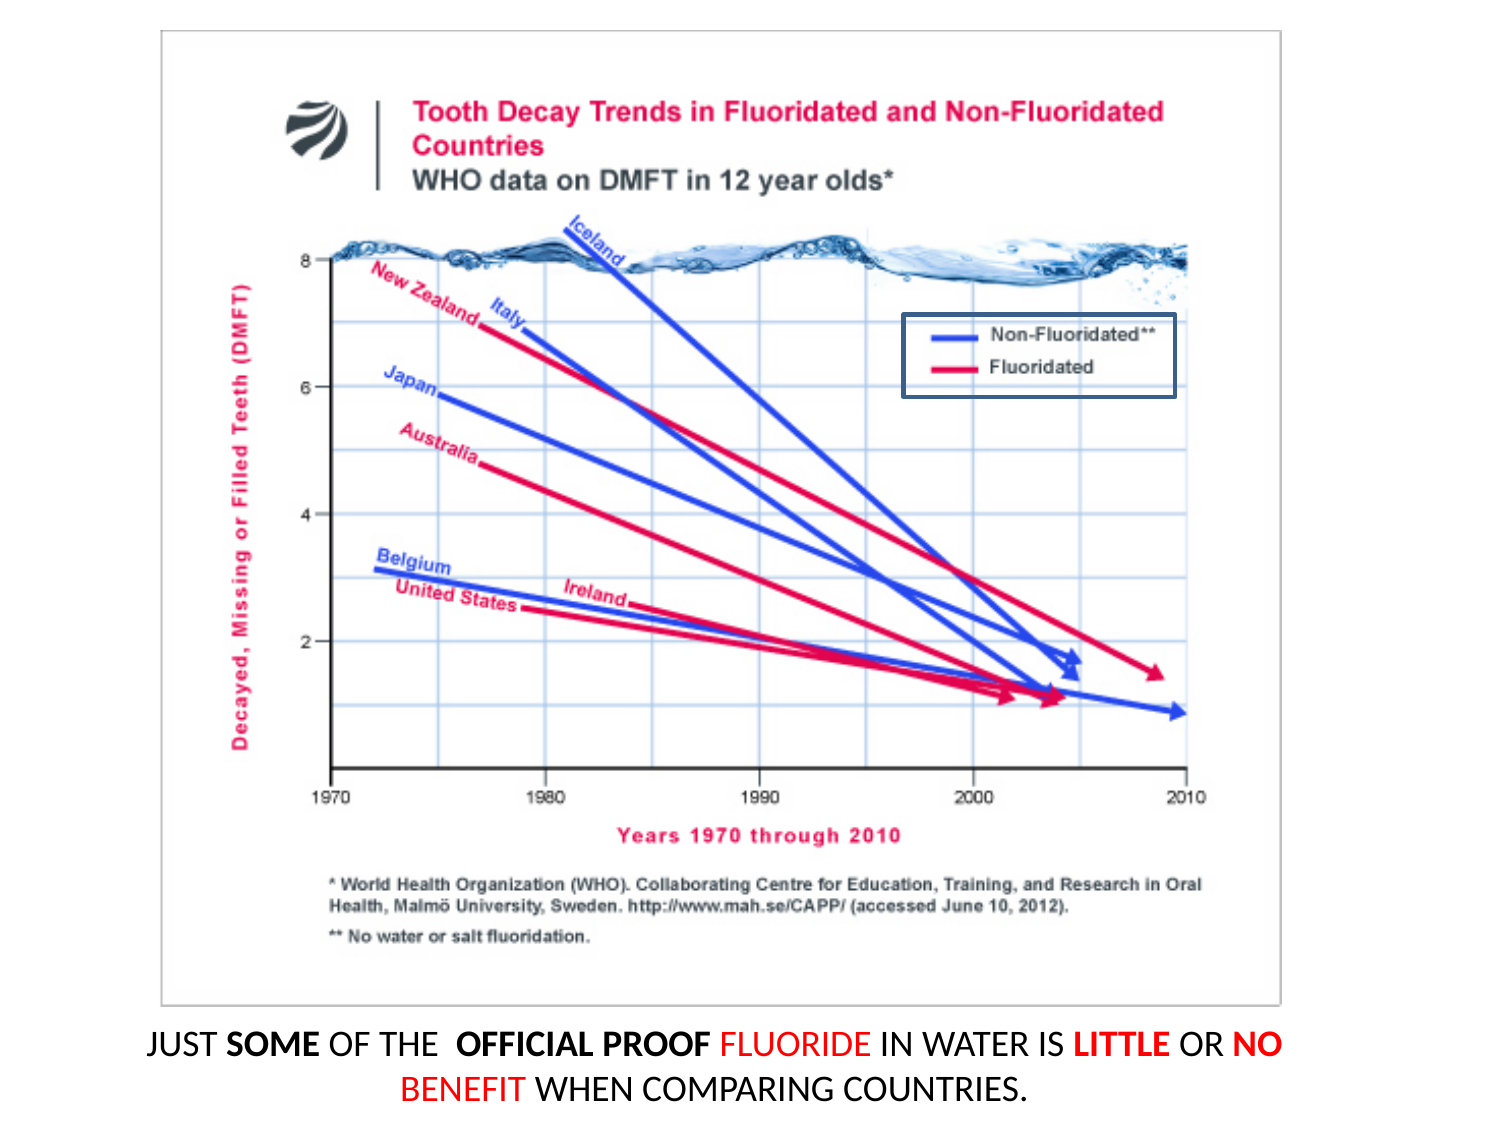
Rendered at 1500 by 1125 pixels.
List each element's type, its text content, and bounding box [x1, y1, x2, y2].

picture [159, 30, 1282, 1007]
text_box JUST SOME OF THE OFFICIAL PROOF FLUORIDE IN WATER IS LITTLE OR NO BENEFIT WHEN COMPARING COUNTRIES. [112, 1011, 1317, 1117]
